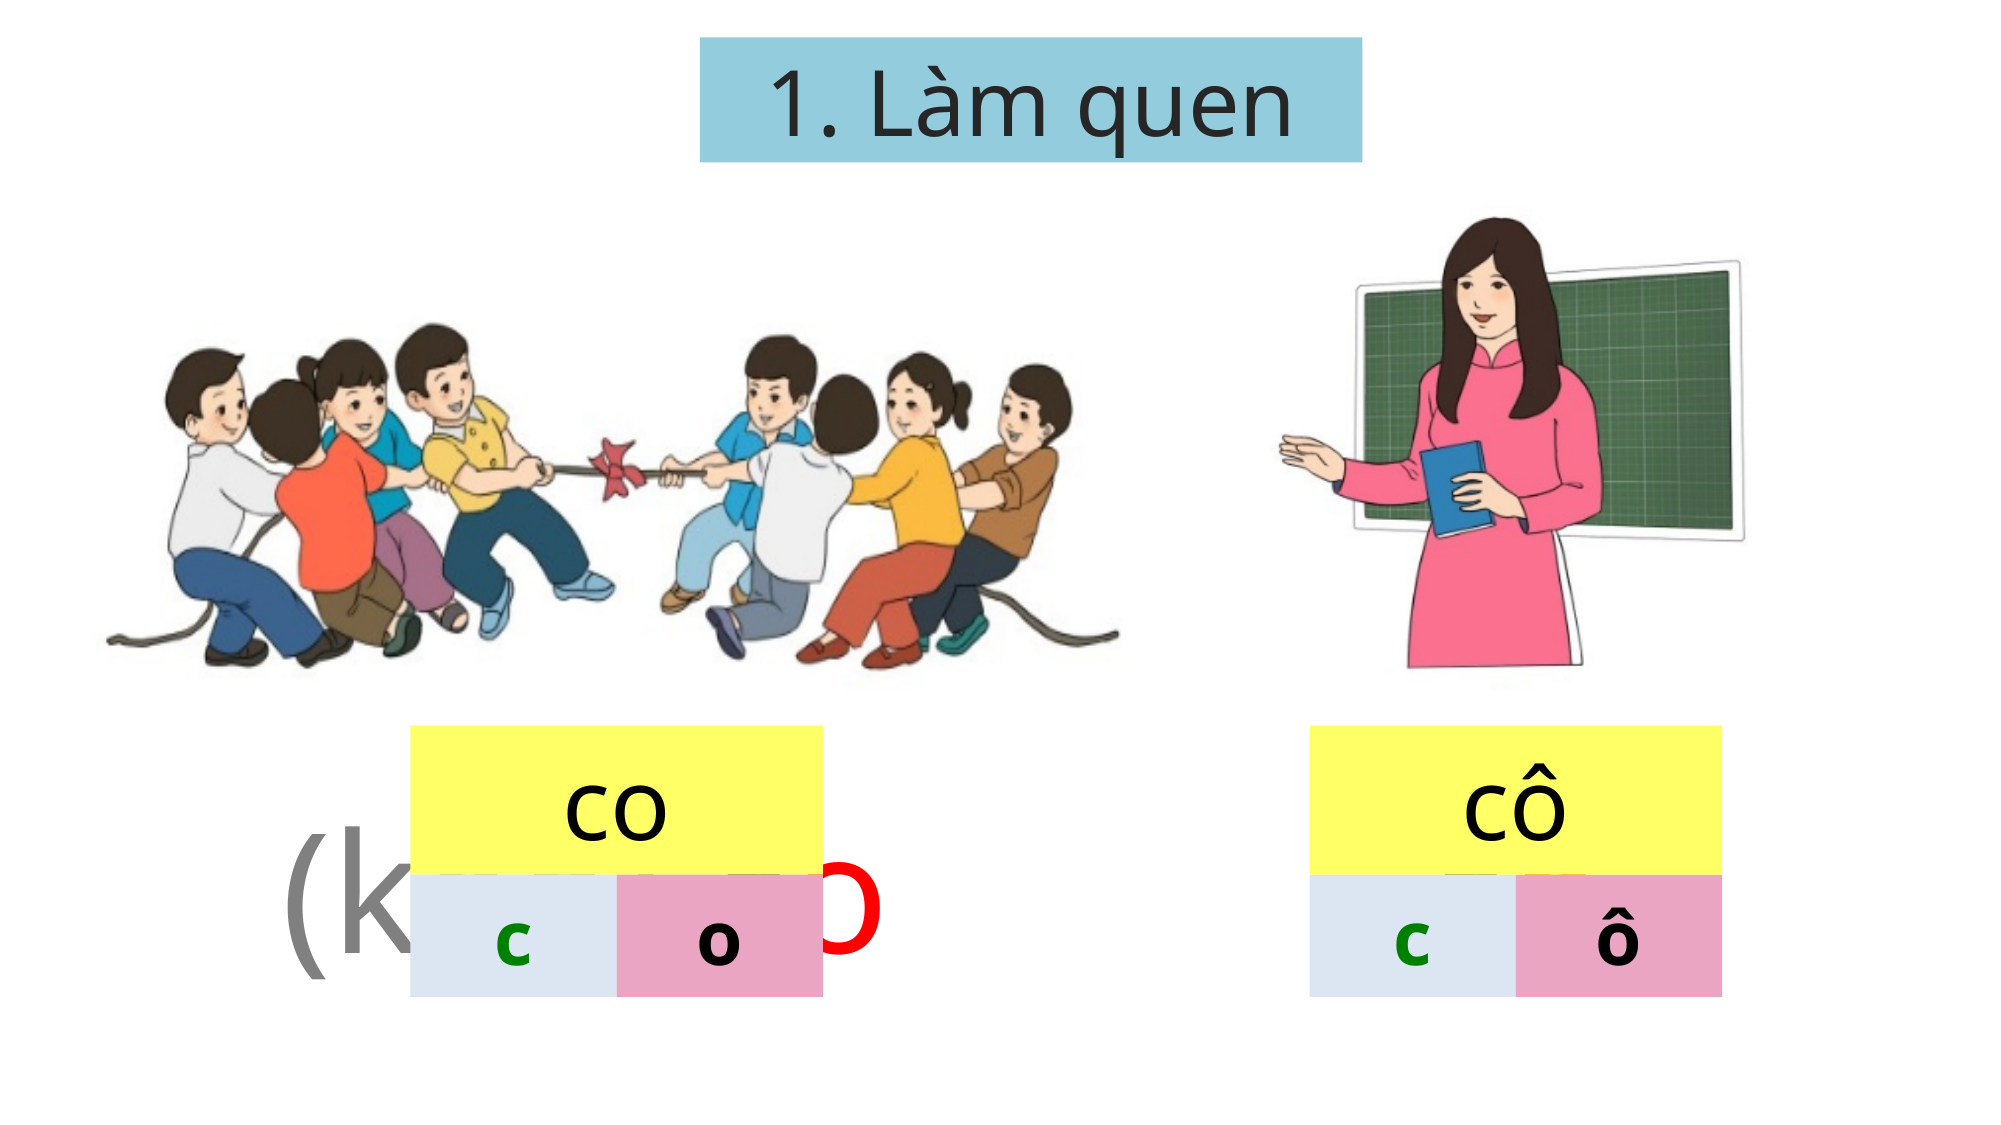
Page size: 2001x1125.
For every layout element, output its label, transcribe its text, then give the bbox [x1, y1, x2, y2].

text_box (kéo) co [122, 779, 405, 995]
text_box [1309, 725, 1723, 998]
text_box 1. Làm quen [699, 37, 1363, 163]
text_box (kéo) co [829, 779, 1048, 995]
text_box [410, 725, 824, 998]
picture [80, 280, 1146, 690]
picture [1265, 199, 1767, 690]
